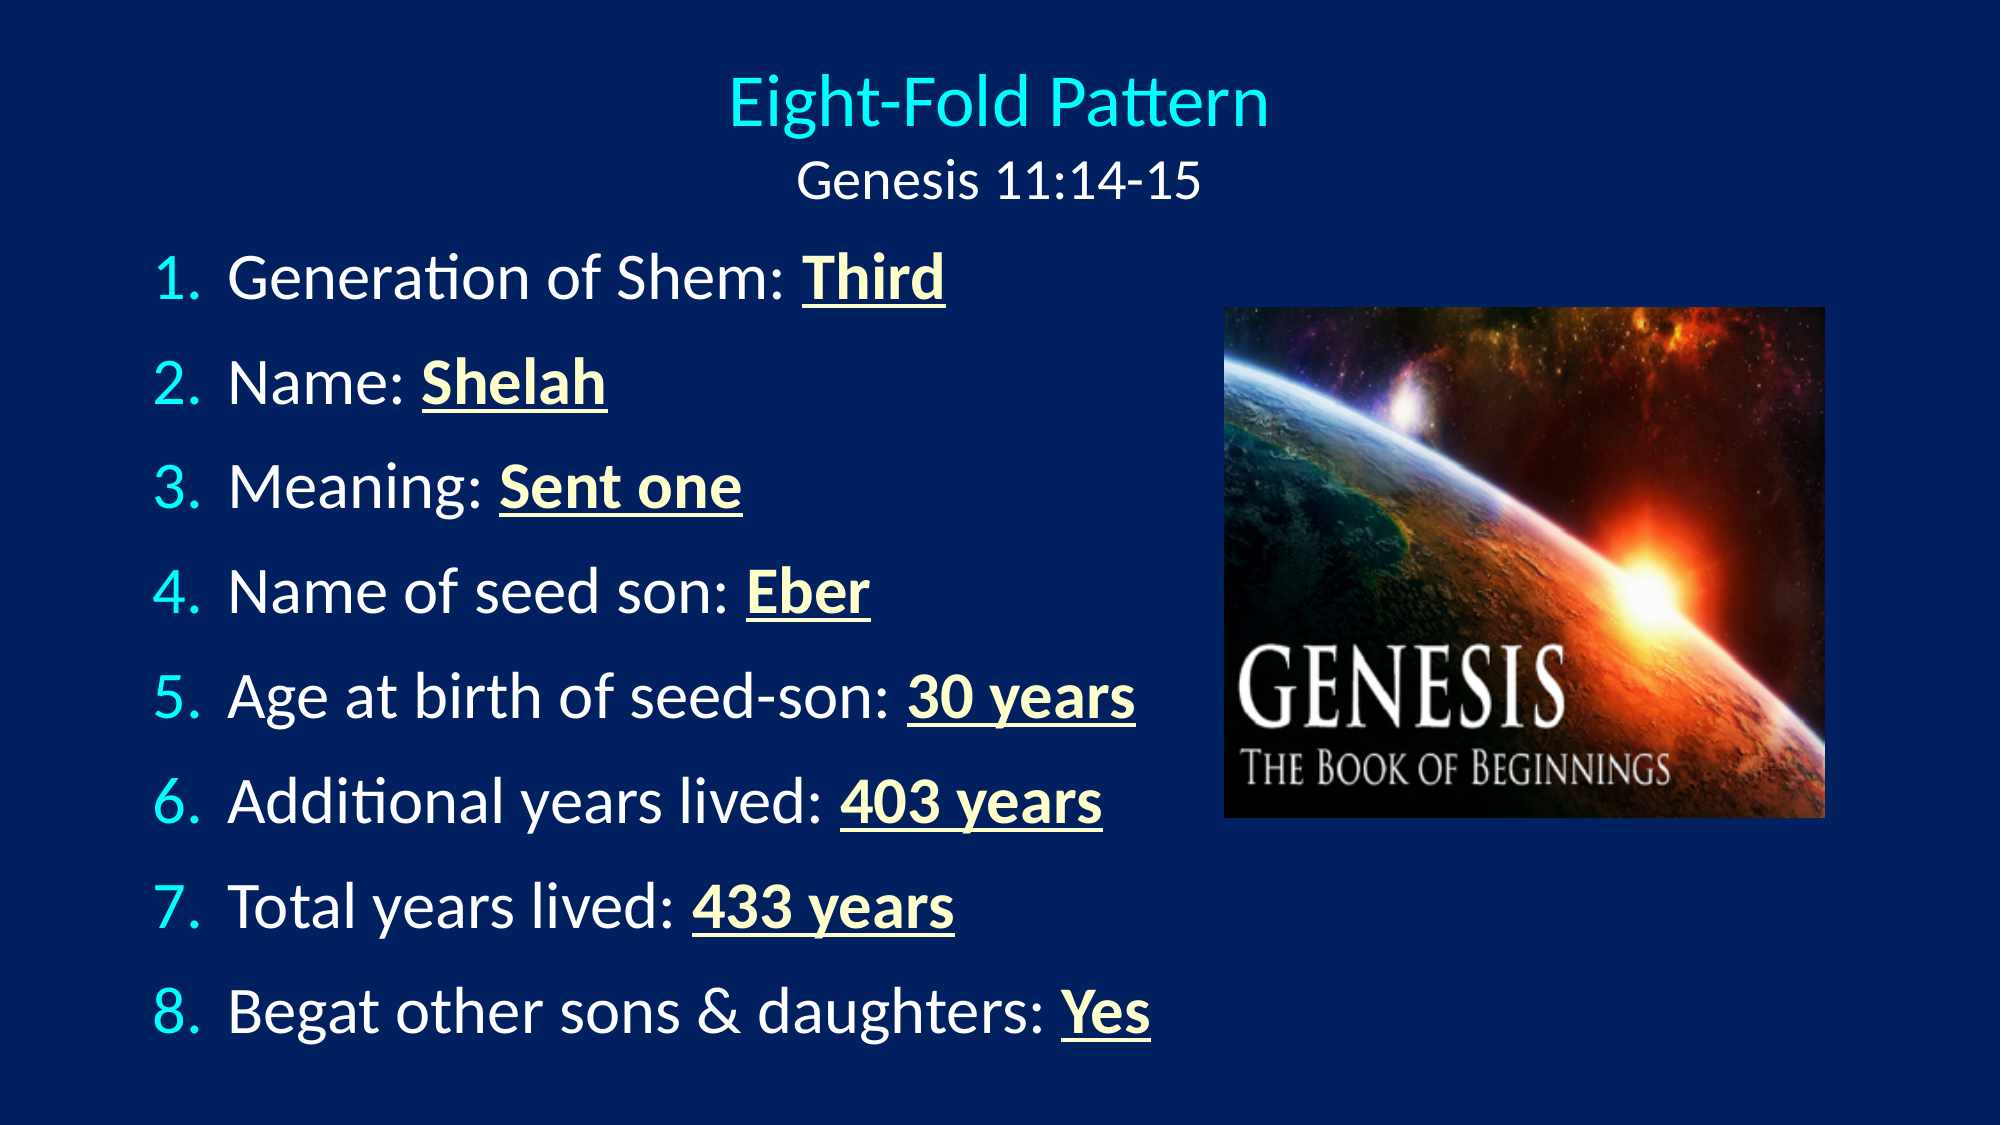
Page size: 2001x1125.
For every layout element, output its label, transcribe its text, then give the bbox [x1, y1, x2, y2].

picture [1224, 307, 1826, 818]
title Eight-Fold Pattern Genesis 11:14-15 [668, 37, 1332, 225]
list Generation of Shem: Third Name: Shelah Meaning: Sent one Name of seed son: Eber Age at birth of seed-son: 30 years Additional years lived: 403 years Total years lived: 433 years Begat other sons & daughters: Yes [137, 224, 1213, 1063]
